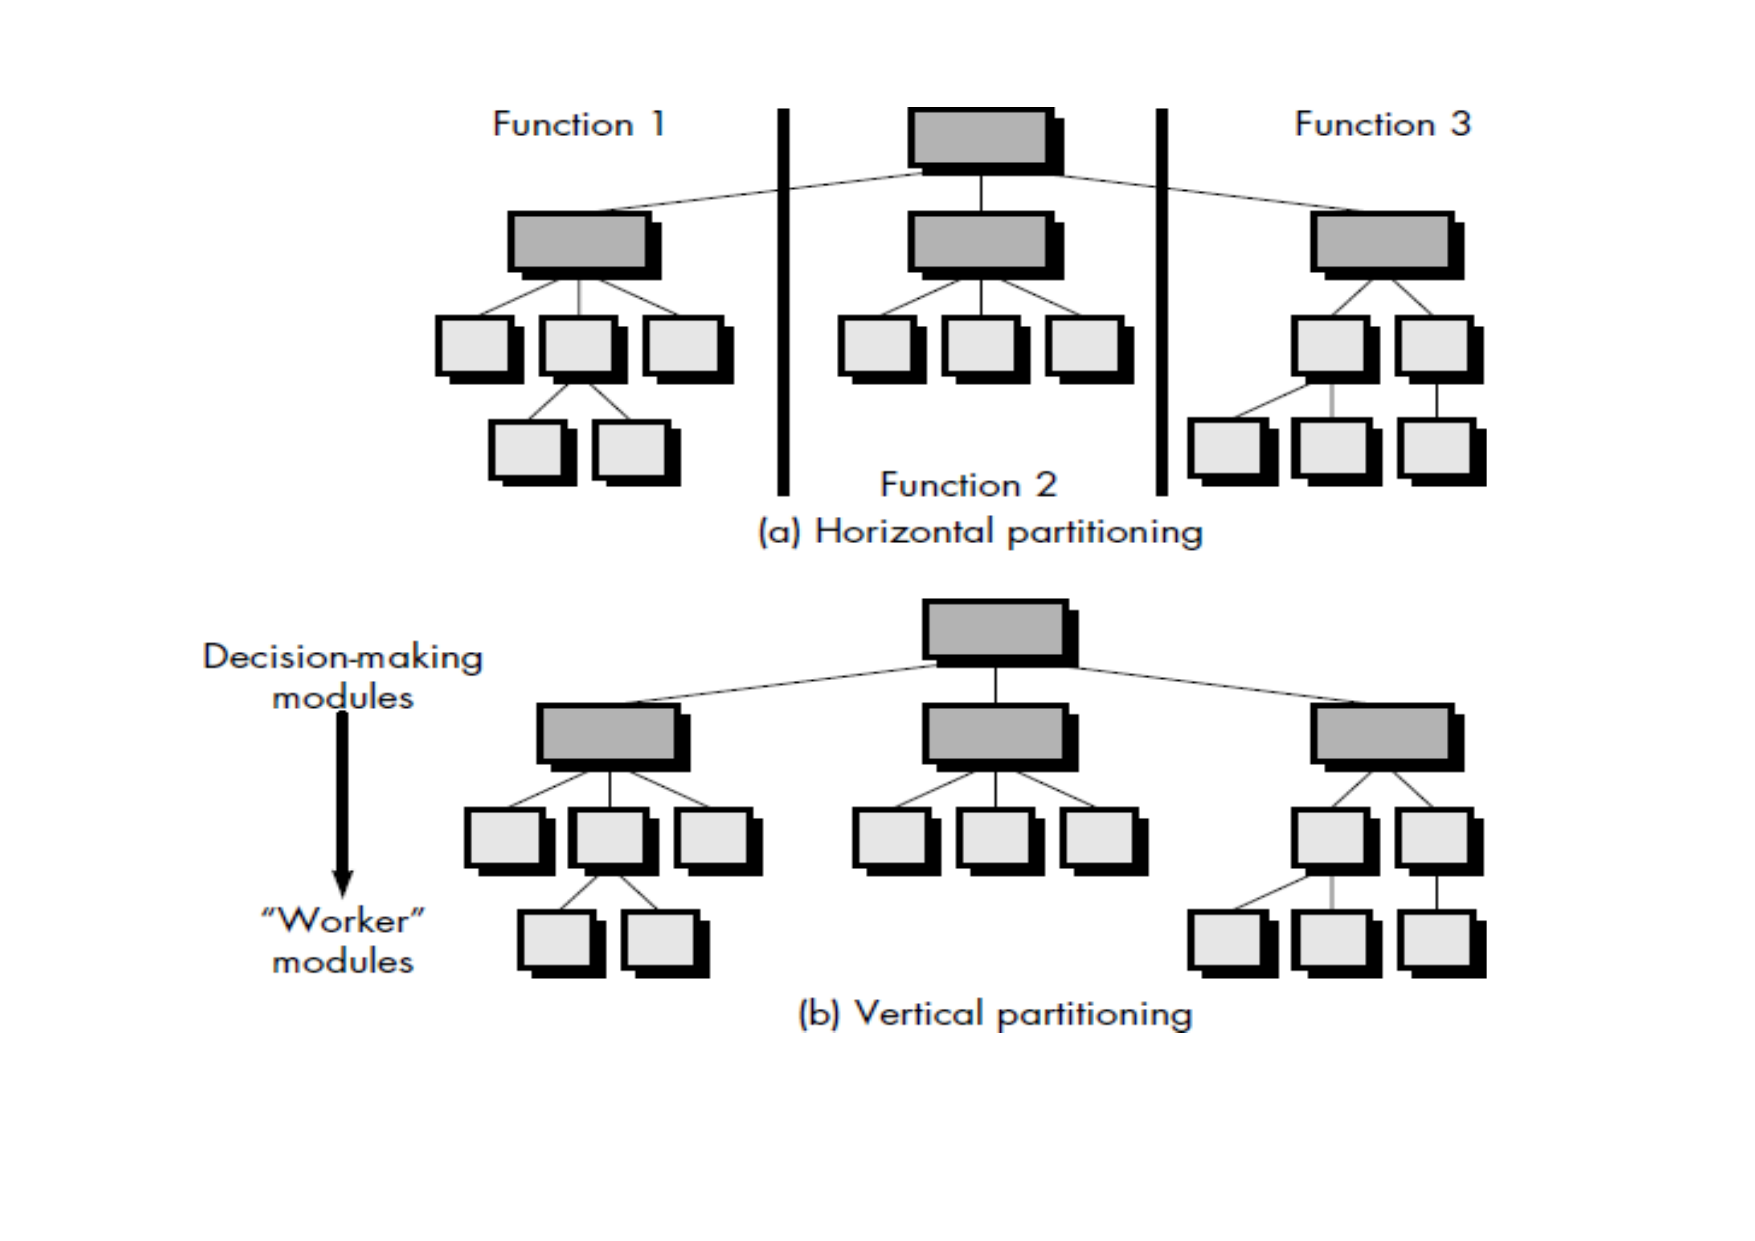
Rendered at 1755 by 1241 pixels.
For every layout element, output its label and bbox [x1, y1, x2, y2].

text_box [202, 107, 1487, 1033]
